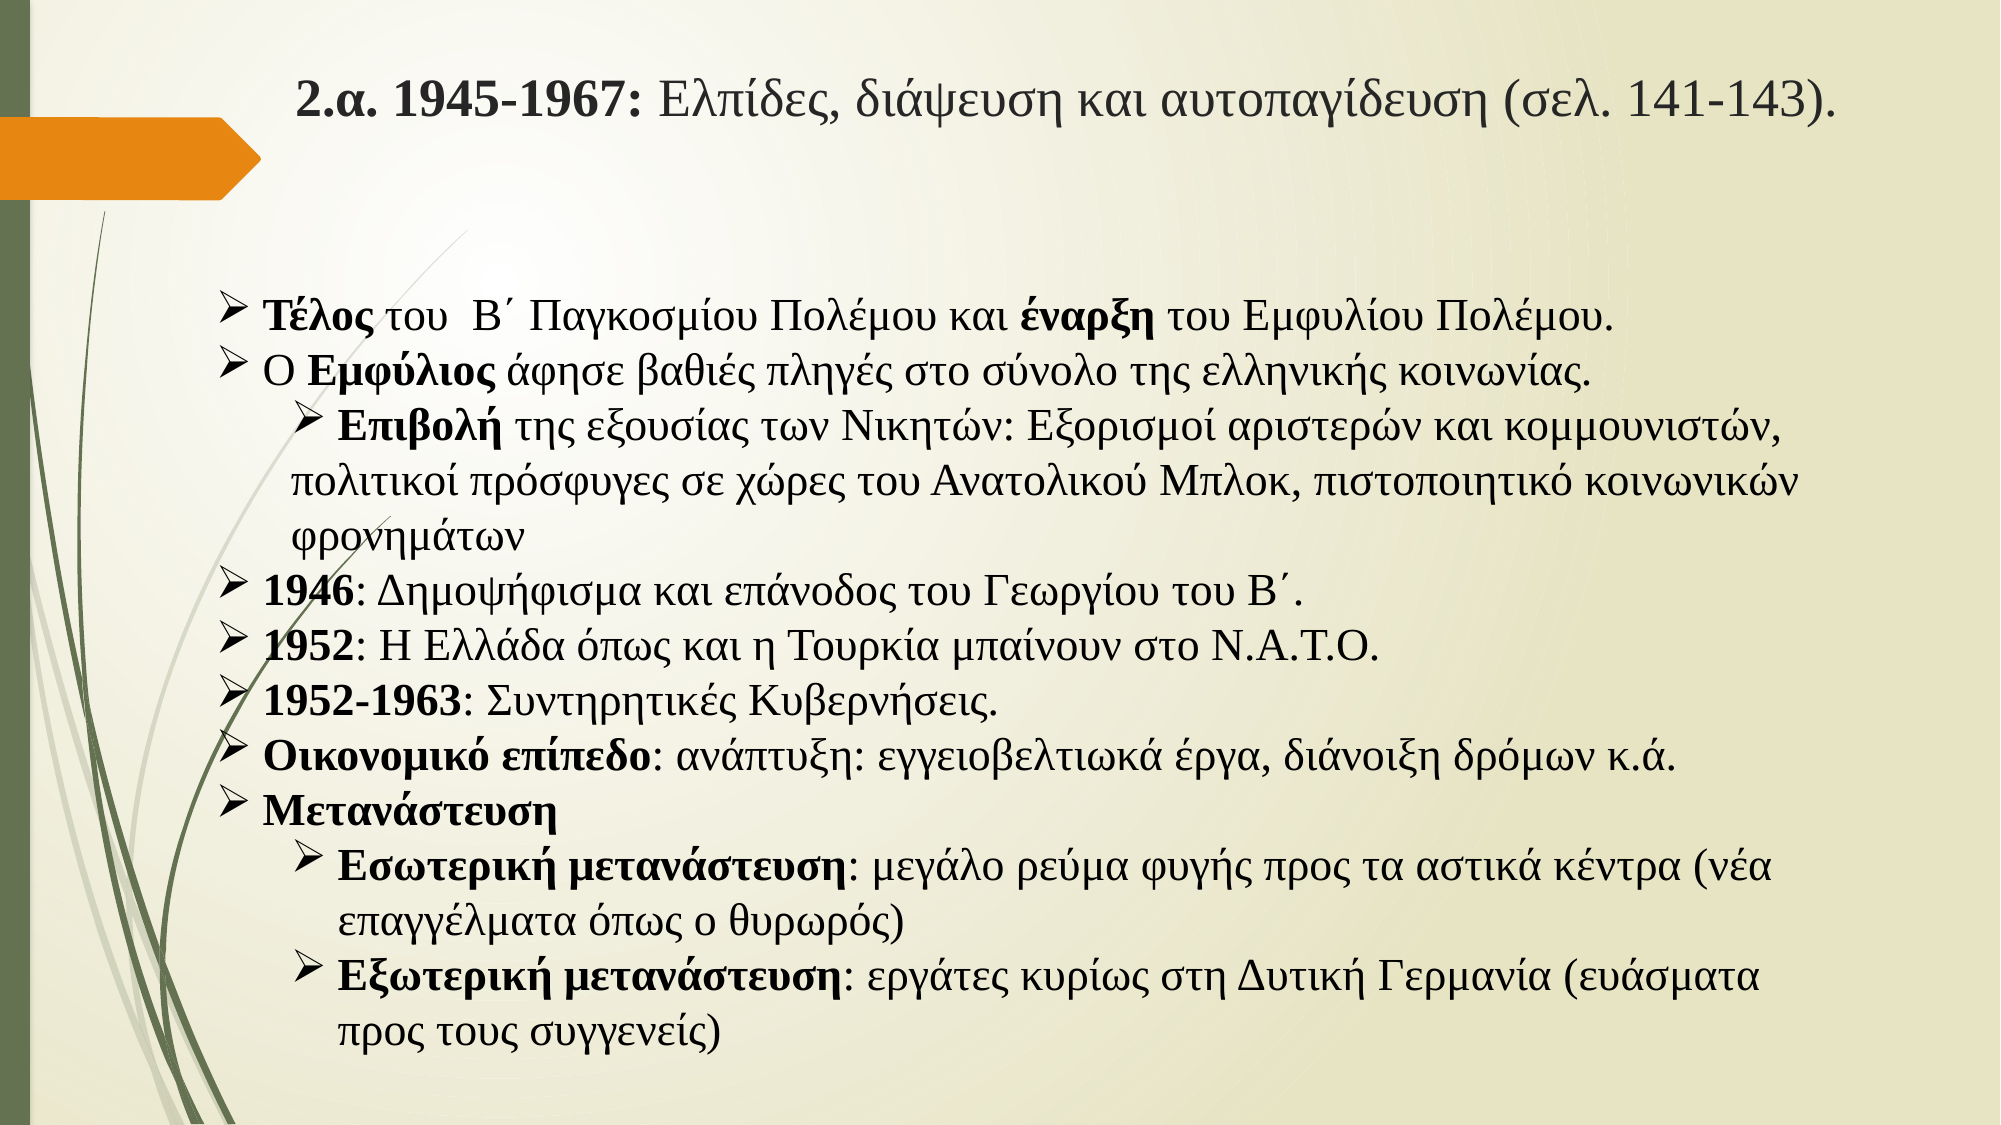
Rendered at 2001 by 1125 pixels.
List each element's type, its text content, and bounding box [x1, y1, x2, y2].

title 2.α. 1945-1967: Ελπίδες, διάψευση και αυτοπαγίδευση (σελ. 141-143). [268, 54, 1866, 265]
text_box Τέλος του Β΄ Παγκοσμίου Πολέμου και έναρξη του Εμφυλίου Πολέμου. Ο Εμφύλιος άφησε βαθιές πληγές στο σύνολο της ελληνικής κοινωνίας. Επιβολή της εξουσίας των Νικητών: Εξορισμοί αριστερών και κομμουνιστών, πολιτικοί πρόσφυγες σε χώρες του Ανατολικού Μπλοκ, πιστοποιητικό κοινωνικών φρονημάτων 1946: Δημοψήφισμα και επάνοδος του Γεωργίου του Β΄. 1952: Η Ελλάδα όπως και η Τουρκία μπαίνουν στο Ν.Α.Τ.Ο. 1952-1963: Συντηρητικές Κυβερνήσεις. Οικονομικό επίπεδο: ανάπτυξη: εγγειοβελτιωκά έργα, διάνοιξη δρόμων κ.ά. Μετανάστευση Εσωτερική μετανάστευση: μεγάλο ρεύμα φυγής προς τα αστικά κέντρα (νέα επαγγέλματα όπως ο θυρωρός) Εξωτερική μετανάστευση: εργάτες κυρίως στη Δυτική Γερμανία (ευάσματα προς τους συγγενείς) [201, 277, 1835, 1062]
